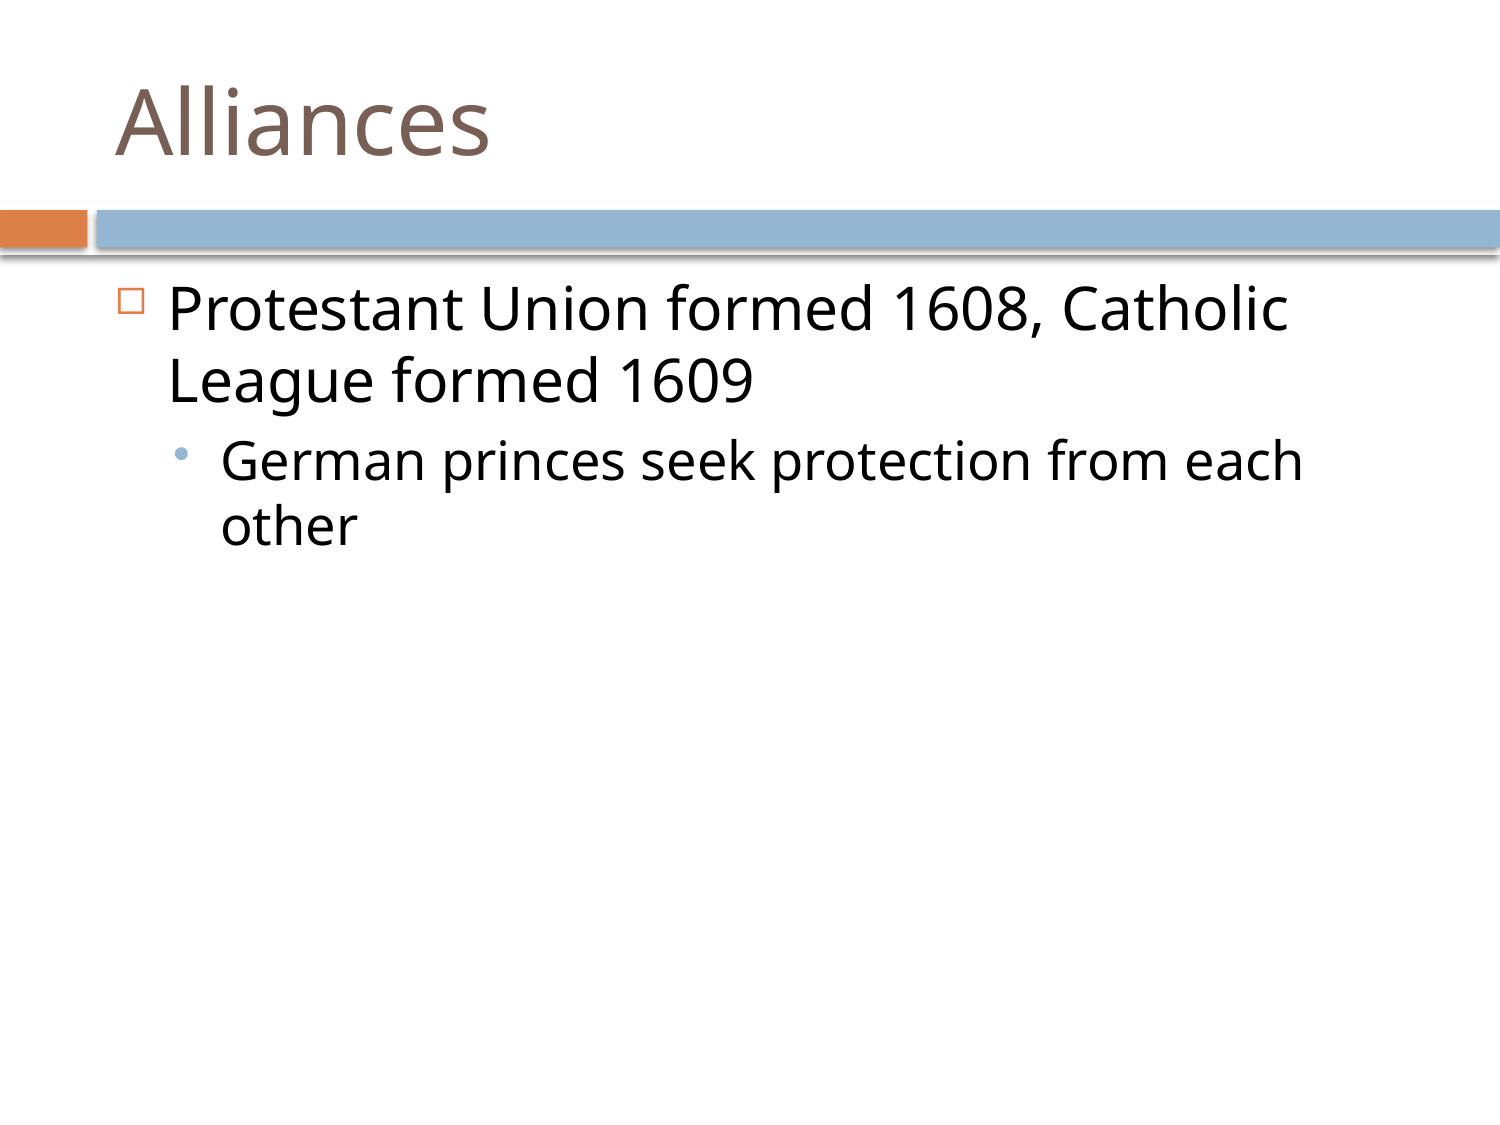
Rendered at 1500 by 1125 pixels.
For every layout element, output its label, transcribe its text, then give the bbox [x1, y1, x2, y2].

list Protestant Union formed 1608, Catholic League formed 1609 German princes seek protection from each other [100, 262, 1438, 1000]
title Alliances [100, 37, 1438, 200]
